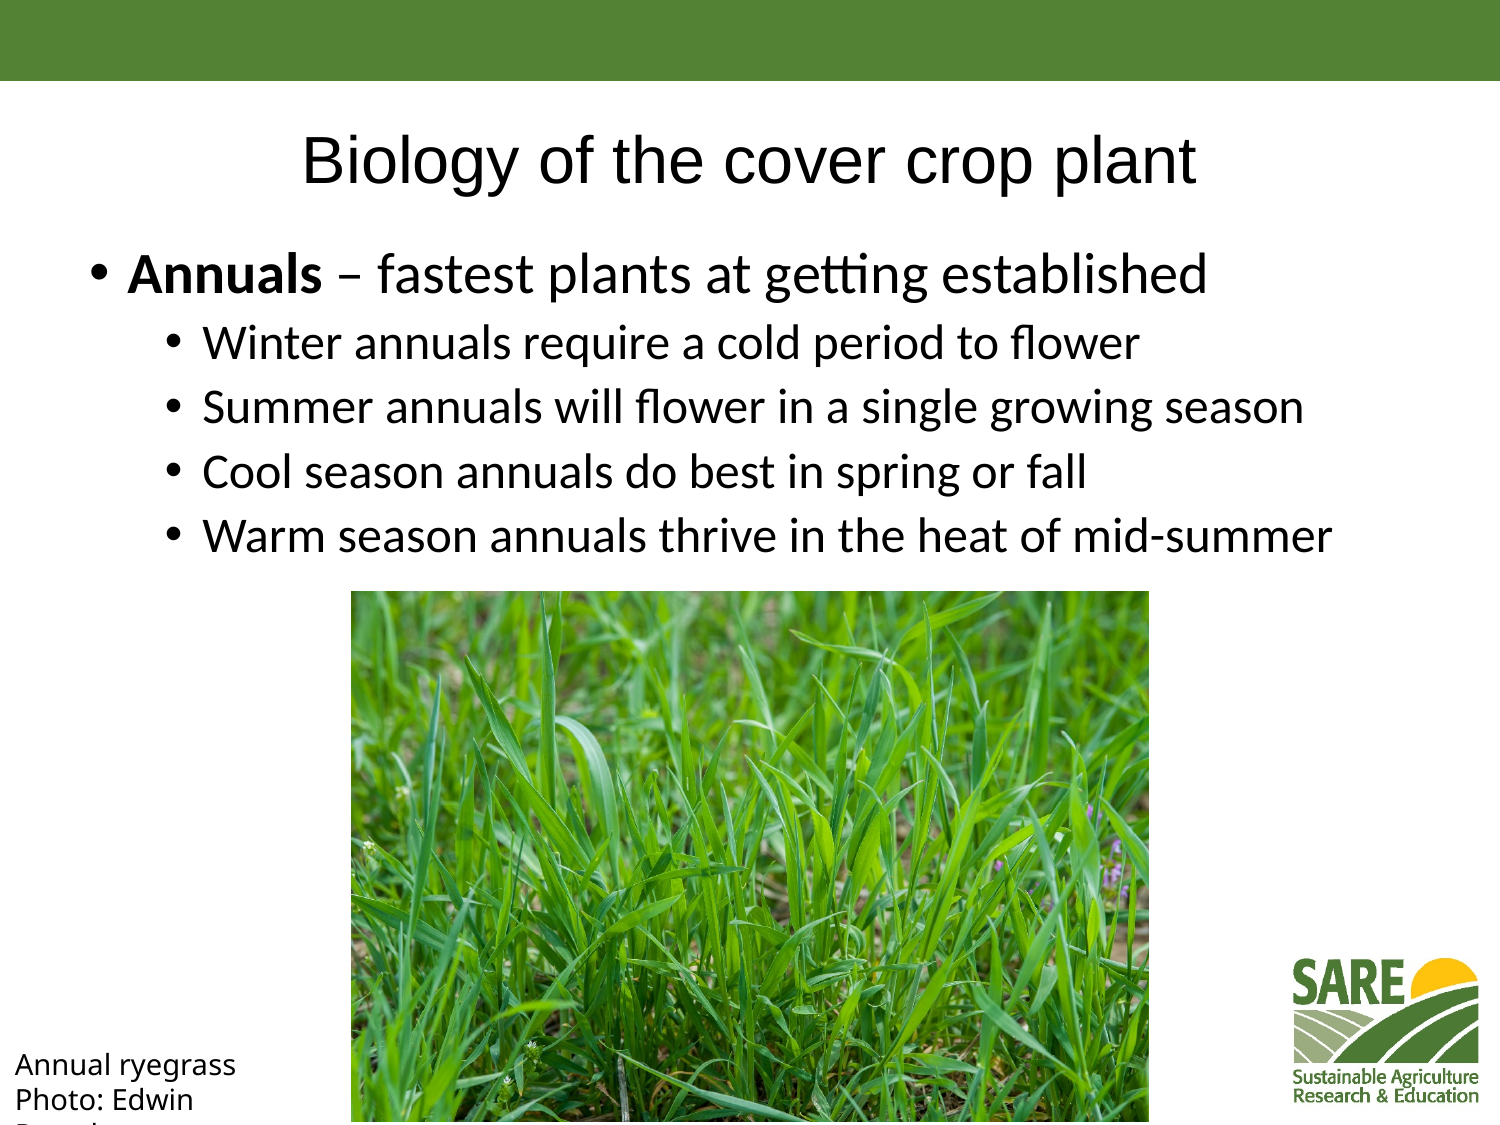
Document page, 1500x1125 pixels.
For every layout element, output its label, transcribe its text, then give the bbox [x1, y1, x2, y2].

picture [1271, 936, 1500, 1125]
text_box Annuals – fastest plants at getting established Winter annuals require a cold period to flower Summer annuals will flower in a single growing season Cool season annuals do best in spring or fall Warm season annuals thrive in the heat of mid-summer [74, 235, 1425, 1014]
text_box Annual ryegrass Photo: Edwin Remsberg [0, 1039, 352, 1125]
text_box Biology of the cover crop plant [74, 118, 1425, 235]
picture [351, 591, 1149, 1123]
text_box [0, 0, 1500, 82]
